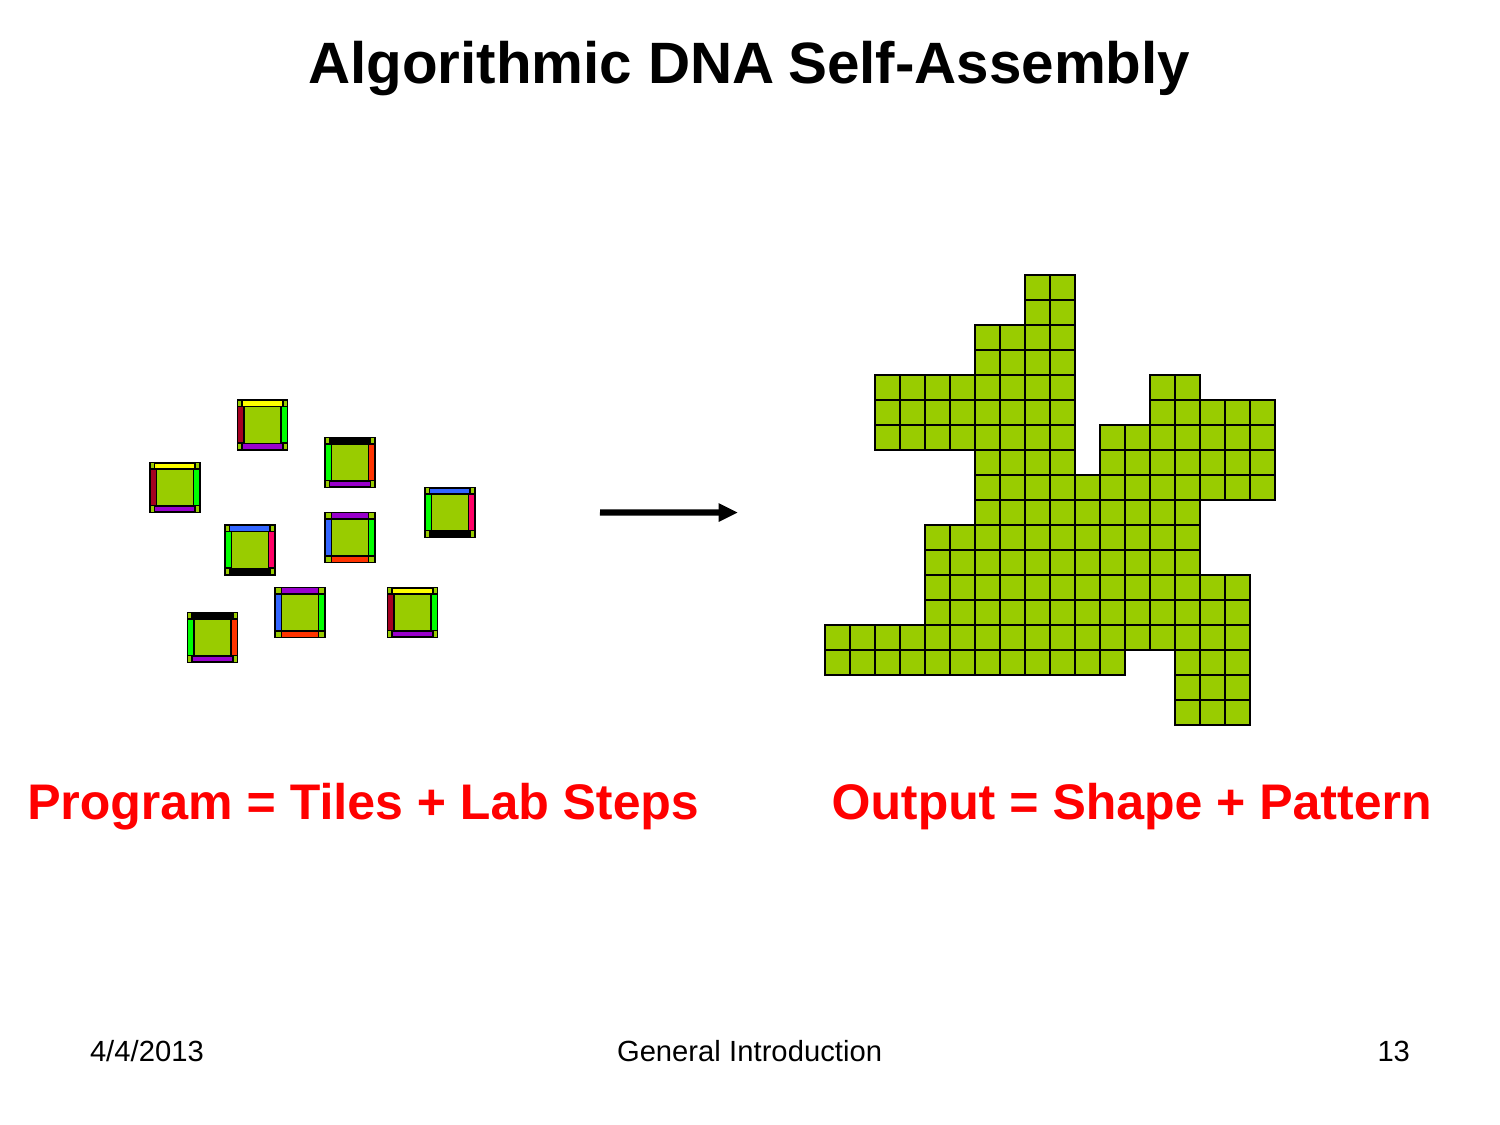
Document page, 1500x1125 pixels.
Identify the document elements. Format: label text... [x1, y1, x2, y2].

text_box [950, 575, 975, 600]
text_box [849, 624, 875, 650]
text_box [975, 525, 999, 549]
text_box [1050, 450, 1075, 475]
text_box [924, 525, 950, 549]
text_box [1050, 299, 1075, 324]
text_box [950, 600, 975, 624]
text_box [1050, 425, 1075, 450]
text_box [1100, 425, 1125, 450]
text_box [999, 475, 1025, 500]
text_box [1100, 500, 1125, 525]
text_box [950, 650, 975, 675]
text_box [1025, 600, 1050, 624]
text_box [1200, 624, 1224, 650]
text_box [1224, 675, 1250, 699]
text_box Output = Shape + Pattern [816, 762, 1448, 838]
text_box [925, 650, 950, 675]
text_box [975, 500, 999, 525]
text_box [1025, 299, 1050, 324]
text_box [1025, 399, 1050, 425]
text_box [1149, 600, 1175, 624]
text_box [1224, 650, 1250, 675]
text_box [1250, 425, 1275, 450]
text_box [1125, 475, 1149, 500]
text_box [1074, 549, 1100, 575]
text_box [1050, 549, 1074, 575]
text_box [875, 375, 900, 399]
text_box [1200, 474, 1224, 500]
text_box [825, 650, 849, 675]
text_box [975, 475, 999, 500]
text_box [975, 575, 999, 600]
text_box [1175, 549, 1200, 575]
text_box [975, 450, 999, 475]
text_box [1074, 500, 1100, 525]
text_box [387, 587, 438, 638]
text_box [975, 600, 999, 624]
text_box [1050, 575, 1074, 600]
text_box [1100, 525, 1125, 549]
text_box [1025, 275, 1050, 299]
text_box [1149, 575, 1175, 600]
text_box [1050, 399, 1075, 425]
text_box [975, 399, 999, 425]
text_box [999, 525, 1025, 549]
text_box [975, 375, 999, 399]
text_box [1050, 600, 1074, 624]
text_box [1175, 475, 1200, 500]
text_box [950, 425, 975, 450]
text_box [1125, 425, 1149, 450]
text_box [999, 575, 1025, 600]
text_box [1074, 650, 1100, 675]
text_box [1200, 675, 1224, 699]
text_box [1149, 450, 1175, 475]
text_box [1125, 549, 1149, 575]
slide_number 13 [1074, 1024, 1426, 1103]
text_box [1175, 525, 1200, 549]
text_box [1050, 475, 1074, 500]
text_box [1025, 624, 1050, 650]
text_box [1175, 500, 1200, 525]
text_box [1175, 699, 1200, 725]
text_box [1250, 399, 1275, 425]
text_box [975, 324, 999, 350]
text_box [950, 525, 975, 549]
text_box [1025, 324, 1050, 350]
text_box [1100, 475, 1125, 500]
text_box [975, 624, 999, 650]
text_box [1175, 399, 1200, 425]
text_box [950, 624, 975, 650]
text_box [1025, 650, 1050, 675]
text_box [187, 612, 238, 663]
text_box [1149, 375, 1175, 399]
text_box [924, 600, 950, 624]
text_box [1050, 500, 1074, 525]
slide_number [74, 1024, 426, 1103]
text_box [900, 399, 924, 425]
text_box [900, 375, 924, 399]
text_box [1025, 450, 1050, 475]
text_box [1050, 375, 1075, 399]
text_box [999, 399, 1025, 425]
text_box [924, 425, 950, 450]
text_box [1149, 525, 1175, 549]
text_box [1050, 275, 1075, 299]
text_box [1125, 450, 1149, 475]
text_box [1200, 399, 1224, 425]
text_box [1224, 699, 1250, 725]
text_box [1175, 624, 1200, 650]
text_box [975, 425, 999, 450]
text_box [1025, 425, 1050, 450]
text_box [1074, 525, 1100, 549]
text_box [975, 549, 999, 575]
text_box [1125, 525, 1149, 549]
text_box [1125, 624, 1149, 650]
text_box [950, 399, 975, 425]
text_box [1050, 350, 1075, 375]
text_box Algorithmic DNA Self-Assembly [0, 0, 1500, 121]
text_box [900, 650, 925, 675]
text_box [1074, 575, 1100, 600]
text_box [1224, 600, 1250, 624]
text_box [875, 399, 900, 425]
text_box [900, 425, 924, 450]
text_box [875, 650, 900, 675]
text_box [324, 437, 376, 488]
text_box [1050, 324, 1075, 350]
text_box [1050, 650, 1074, 675]
text_box [1200, 425, 1224, 450]
text_box [1149, 399, 1175, 425]
text_box [999, 500, 1025, 525]
text_box [1050, 624, 1074, 650]
text_box [924, 575, 950, 600]
text_box [1175, 575, 1200, 600]
text_box [849, 650, 875, 675]
footer General Introduction [512, 1024, 988, 1103]
text_box [1250, 450, 1275, 474]
text_box [999, 549, 1025, 575]
text_box [999, 375, 1025, 399]
text_box [1100, 575, 1125, 600]
text_box [1200, 575, 1224, 600]
text_box [999, 600, 1025, 624]
text_box [1025, 475, 1050, 500]
text_box [1175, 675, 1200, 699]
text_box [1149, 549, 1175, 575]
text_box [1200, 450, 1224, 474]
text_box [999, 624, 1025, 650]
text_box [1224, 575, 1250, 600]
text_box [875, 425, 900, 450]
text_box [1025, 525, 1050, 549]
text_box [1100, 600, 1125, 624]
text_box [1224, 474, 1250, 500]
text_box [1100, 624, 1125, 650]
text_box [1175, 650, 1200, 675]
text_box [825, 624, 849, 650]
text_box [1100, 450, 1125, 475]
text_box [1149, 624, 1175, 650]
text_box [1250, 474, 1275, 500]
text_box [1224, 450, 1250, 474]
text_box [1200, 650, 1224, 675]
text_box [1125, 600, 1149, 624]
text_box [1175, 600, 1200, 624]
text_box [999, 324, 1025, 350]
text_box [999, 425, 1025, 450]
text_box [1100, 650, 1125, 675]
text_box [925, 624, 950, 650]
text_box [875, 624, 900, 650]
text_box [1025, 575, 1050, 600]
text_box [1074, 600, 1100, 624]
text_box [1100, 549, 1125, 575]
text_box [224, 524, 276, 576]
text_box [924, 375, 950, 399]
text_box [924, 399, 950, 425]
text_box [1224, 399, 1250, 425]
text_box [237, 399, 288, 451]
text_box [1025, 350, 1050, 375]
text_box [274, 587, 326, 638]
text_box [1200, 600, 1224, 624]
text_box [1050, 525, 1074, 549]
text_box [1125, 500, 1149, 525]
text_box [1025, 549, 1050, 575]
text_box [950, 549, 975, 575]
text_box [999, 650, 1025, 675]
text_box [1175, 450, 1200, 475]
text_box [1074, 474, 1100, 500]
text_box [1224, 425, 1250, 450]
text_box [1125, 575, 1149, 600]
text_box Program = Tiles + Lab Steps [12, 762, 725, 838]
text_box [1149, 425, 1175, 450]
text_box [324, 512, 376, 563]
text_box [999, 350, 1025, 375]
text_box [999, 450, 1025, 475]
text_box [950, 375, 975, 399]
text_box [1074, 624, 1100, 650]
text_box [424, 487, 476, 538]
text_box [924, 549, 950, 575]
text_box [599, 506, 738, 519]
text_box [1025, 375, 1050, 399]
text_box [1149, 475, 1175, 500]
text_box [1175, 375, 1200, 399]
text_box [1224, 624, 1250, 650]
text_box [900, 624, 925, 650]
text_box [975, 650, 999, 675]
text_box [1175, 425, 1200, 450]
text_box [1149, 500, 1175, 525]
text_box [975, 350, 999, 375]
text_box [1200, 699, 1224, 725]
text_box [149, 462, 201, 513]
text_box [1025, 500, 1050, 525]
